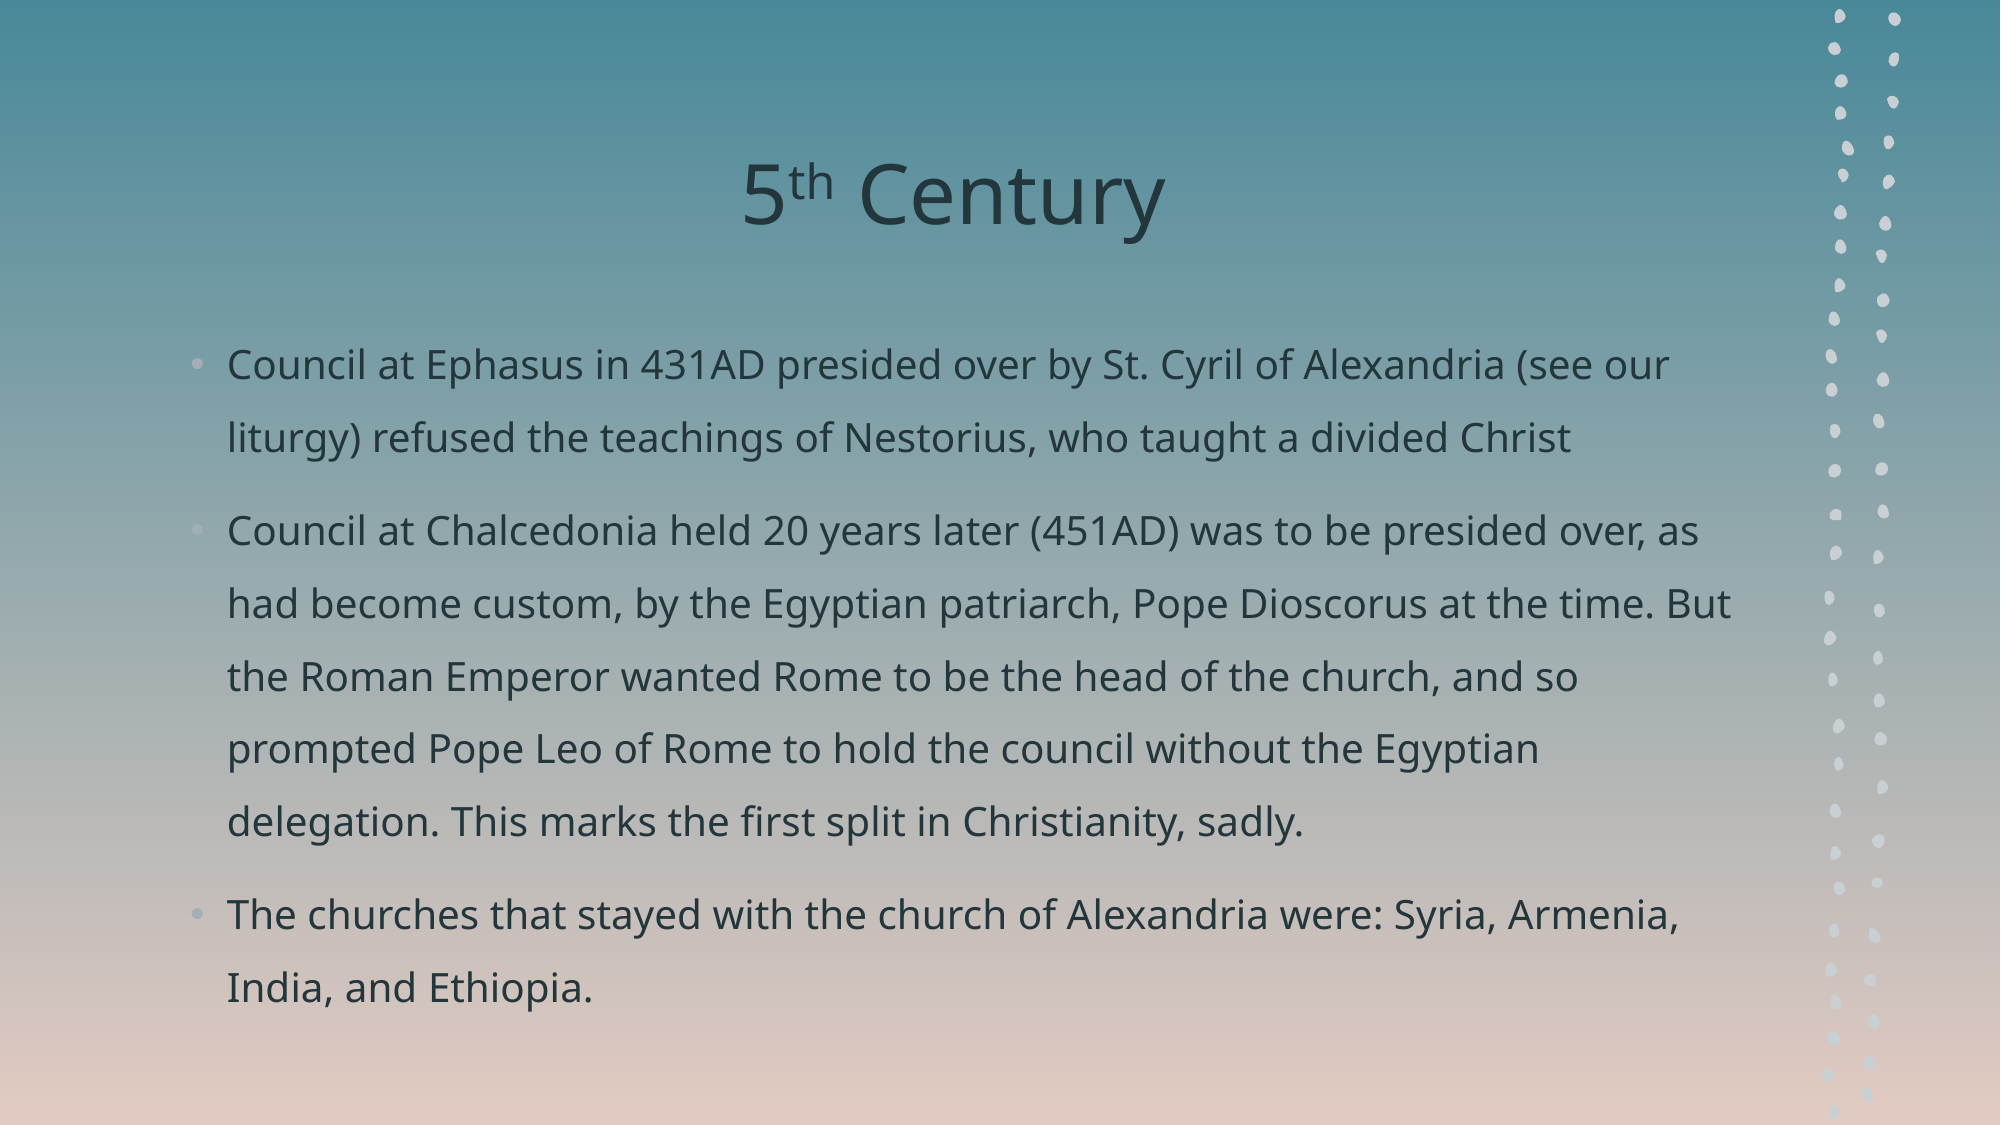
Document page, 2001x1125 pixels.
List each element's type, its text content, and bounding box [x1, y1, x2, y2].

title 5th Century [175, 82, 1756, 300]
list Council at Ephasus in 431AD presided over by St. Cyril of Alexandria (see our liturgy) refused the teachings of Nestorius, who taught a divided Christ Council at Chalcedonia held 20 years later (451AD) was to be presided over, as had become custom, by the Egyptian patriarch, Pope Dioscorus at the time. But the Roman Emperor wanted Rome to be the head of the church, and so prompted Pope Leo of Rome to hold the council without the Egyptian delegation. This marks the first split in Christianity, sadly. The churches that stayed with the church of Alexandria were: Syria, Armenia, India, and Ethiopia. [175, 307, 1756, 1022]
